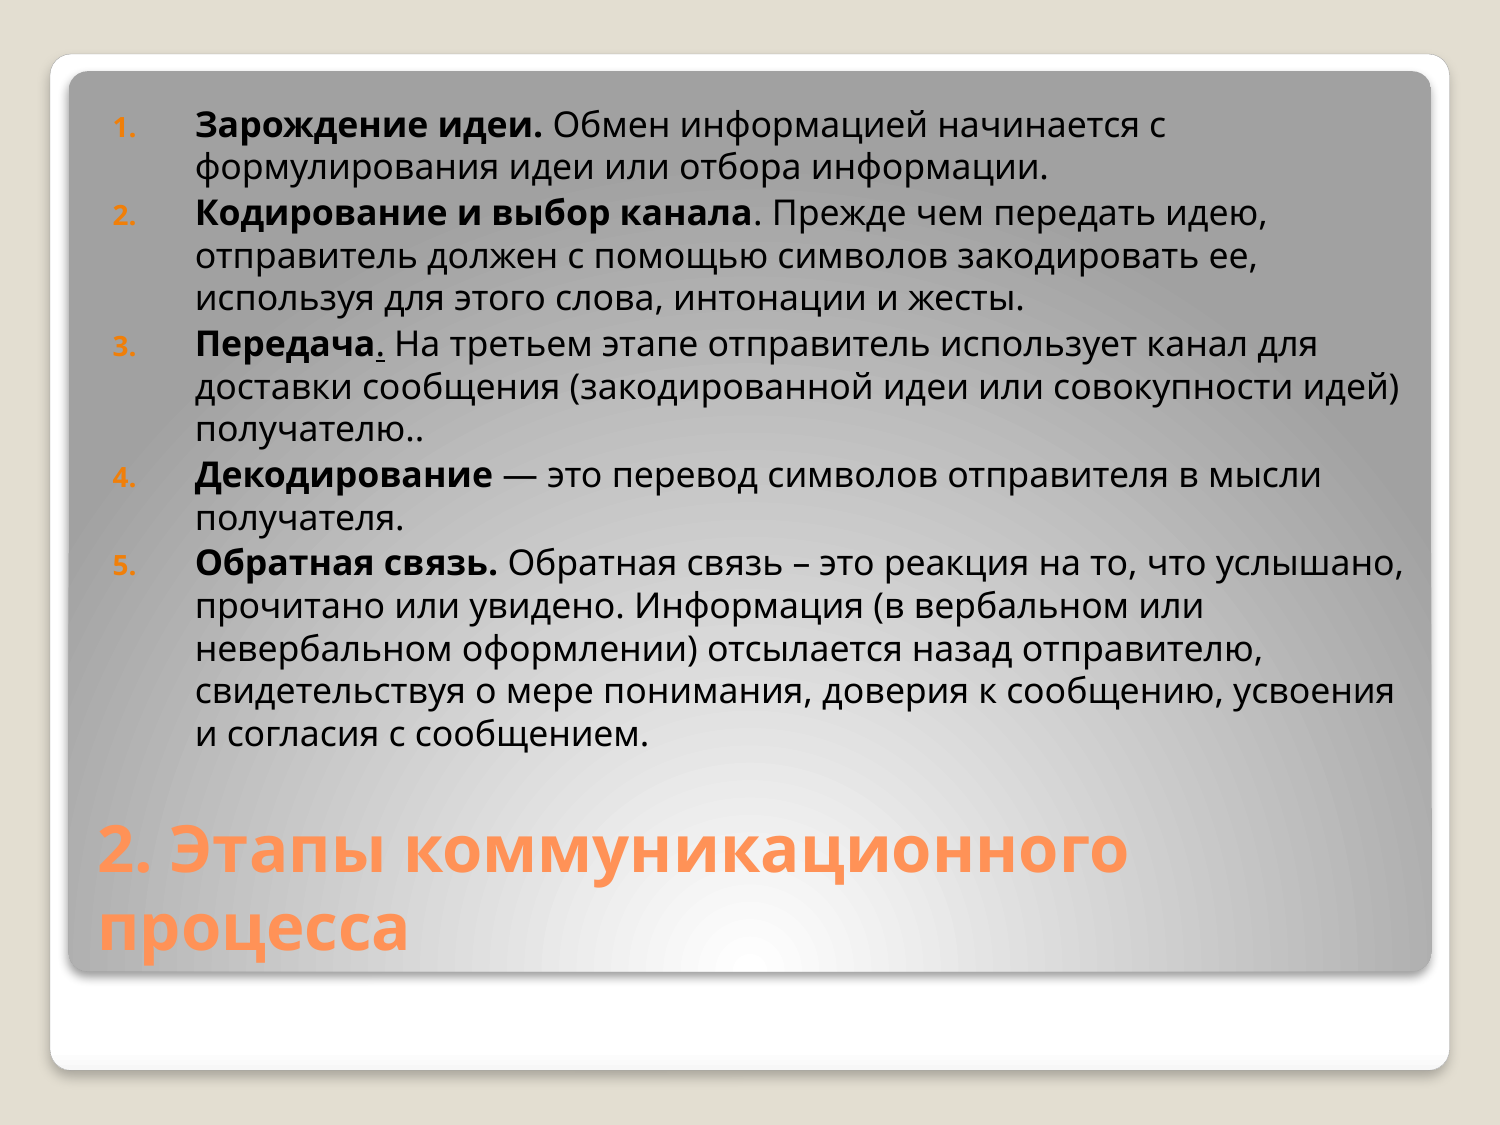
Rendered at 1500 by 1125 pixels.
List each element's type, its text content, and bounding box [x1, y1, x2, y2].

title 2. Этапы коммуникационного процесса [82, 798, 1425, 972]
list Зарождение идеи. Обмен информацией начинается с формулирования идеи или отбора информации. Кодирование и выбор канала. Прежде чем передать идею, отправитель должен с помощью символов закодировать ее, используя для этого слова, интонации и жесты. Передача. На третьем этапе отправитель использует канал для доставки сообщения (закодированной идеи или совокупности идей) получателю.. Декодирование — это перевод символов отправителя в мысли получателя. Обратная связь. Обратная связь – это реакция на то, что услышано, прочитано или увидено. Информация (в вербальном или невербальном оформлении) отсылается назад отправителю, свидетельствуя о мере понимания, доверия к сообщению, усвоения и согласия с сообщением. [82, 86, 1425, 774]
